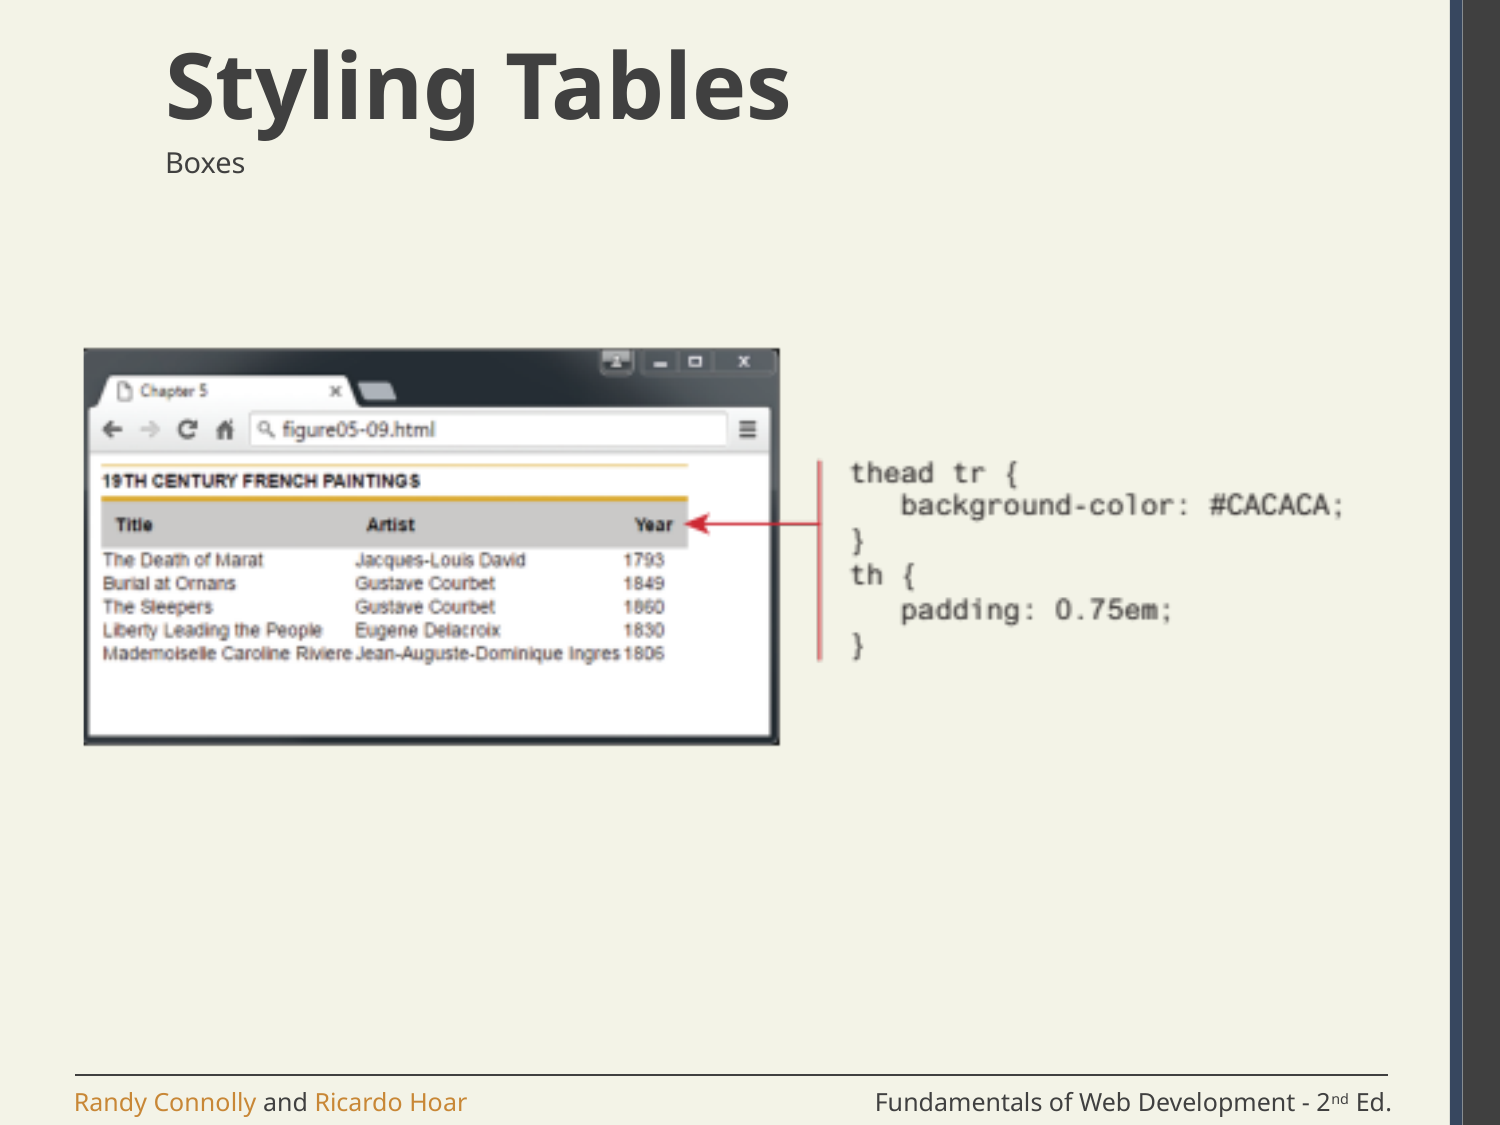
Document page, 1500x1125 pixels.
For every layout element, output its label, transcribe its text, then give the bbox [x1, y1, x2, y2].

title Styling Tables [150, 20, 1425, 188]
list Boxes [150, 137, 1200, 188]
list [64, 337, 1428, 764]
